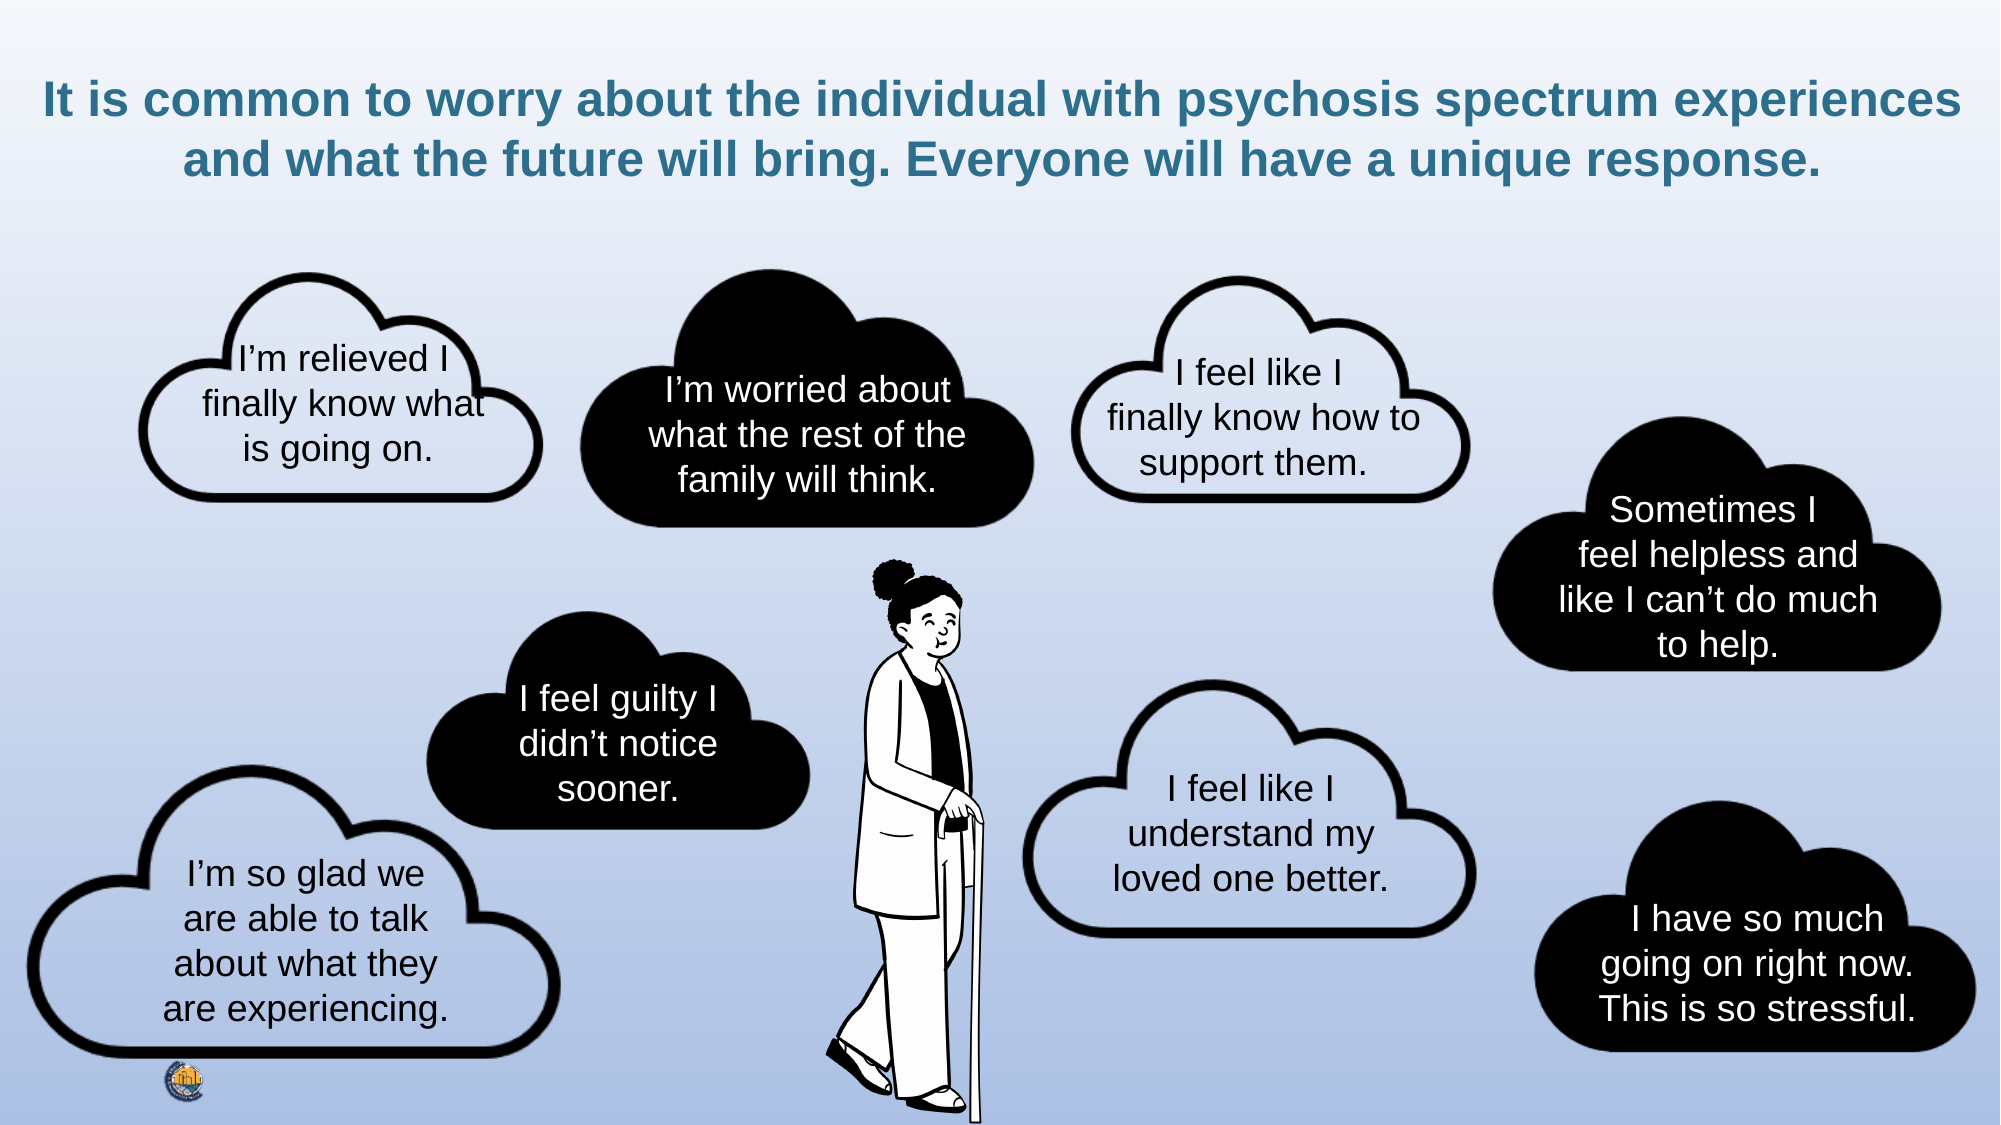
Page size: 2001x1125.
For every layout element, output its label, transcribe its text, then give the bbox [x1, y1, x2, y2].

title It is common to worry about the individual with psychosis spectrum experiences and what the future will bring. Everyone will have a unique response. [0, 59, 2000, 217]
picture [0, 140, 2000, 1125]
